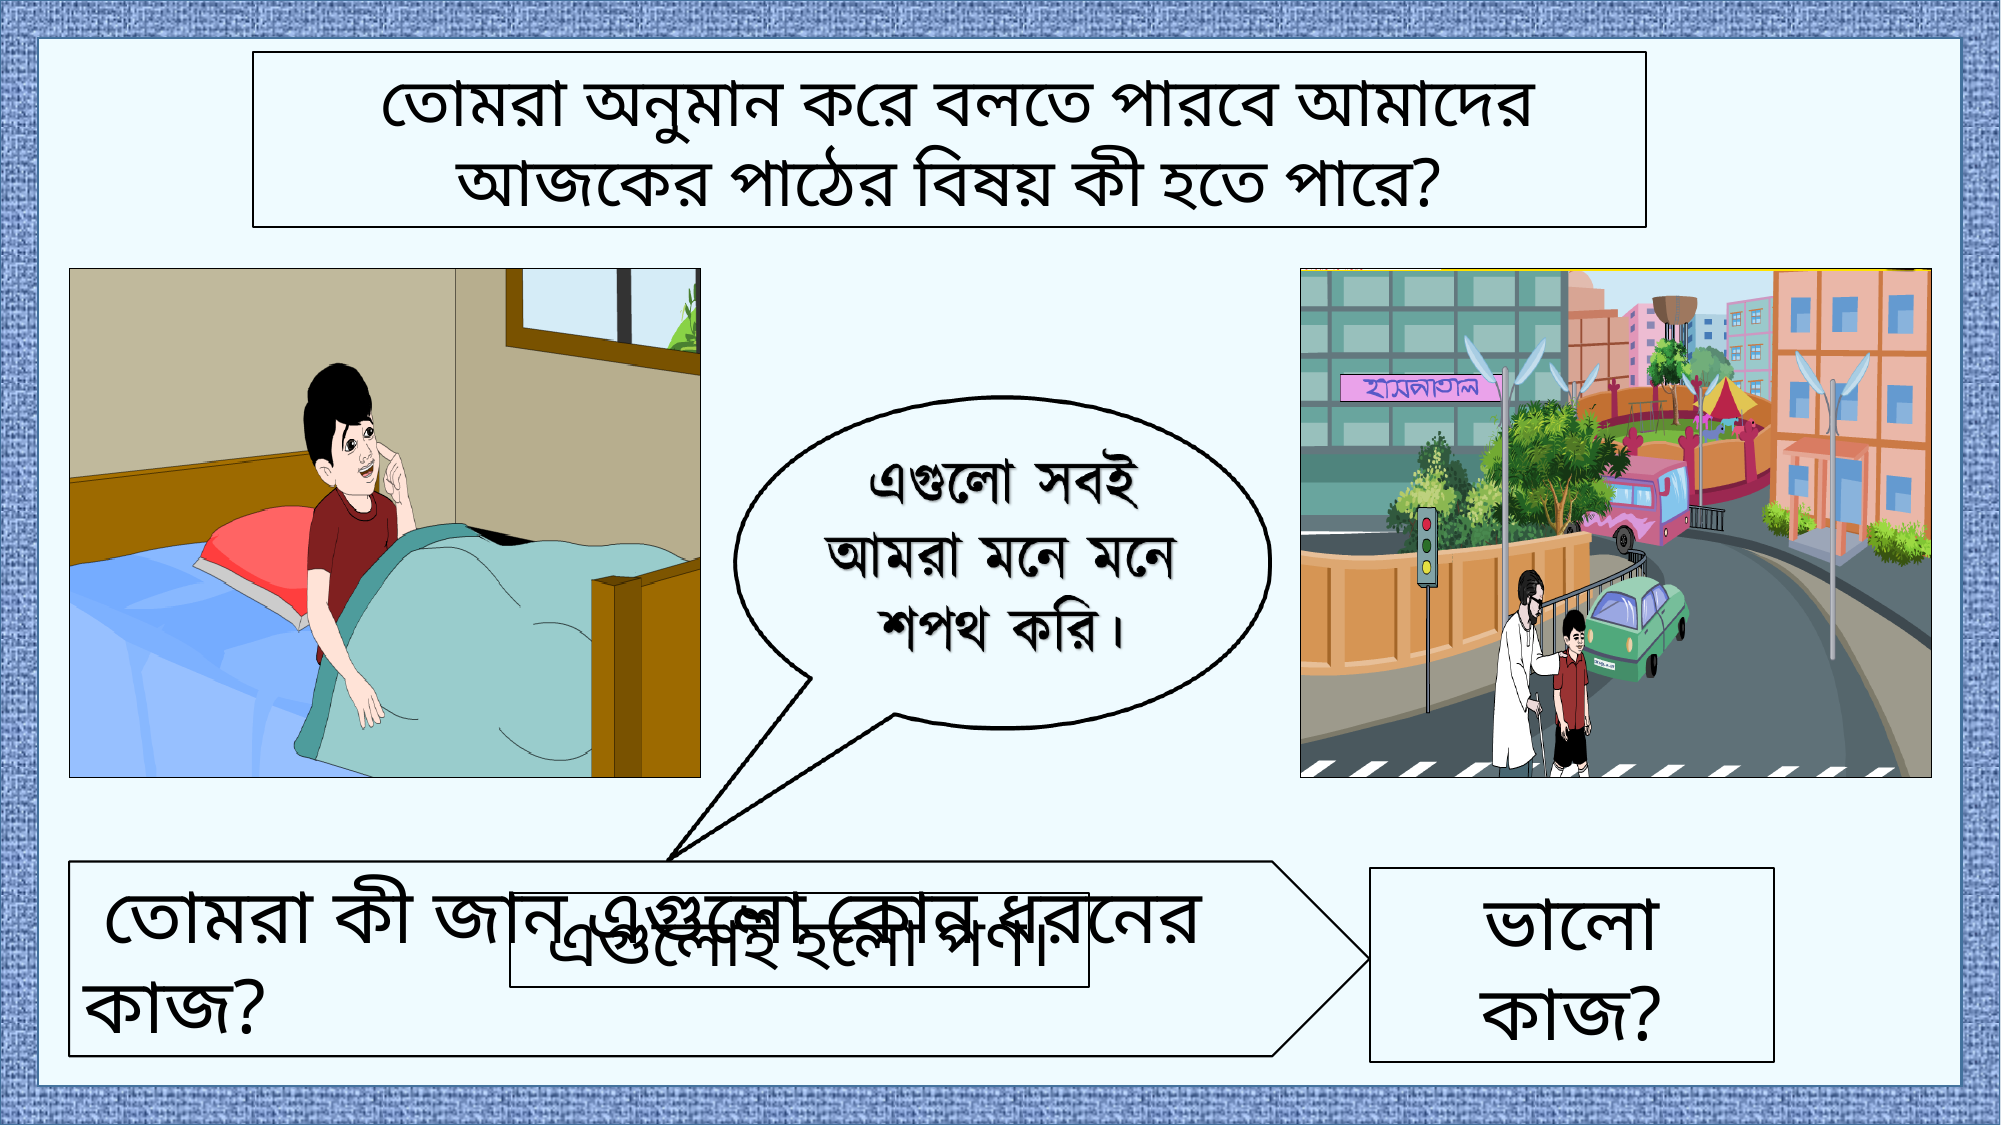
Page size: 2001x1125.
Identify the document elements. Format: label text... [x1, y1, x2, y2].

picture [69, 268, 1272, 862]
text_box এগুলোই হলো পণ। [510, 892, 1090, 988]
text_box তোমরা কী জান এগুলো কোন ধরনের কাজ? [69, 861, 1369, 1057]
text_box ভালো কাজ? [1369, 867, 1774, 1063]
picture [1300, 268, 1932, 778]
text_box তোমরা অনুমান করে বলতে পারবে আমাদের আজকের পাঠের বিষয় কী হতে পারে? [252, 52, 1646, 227]
